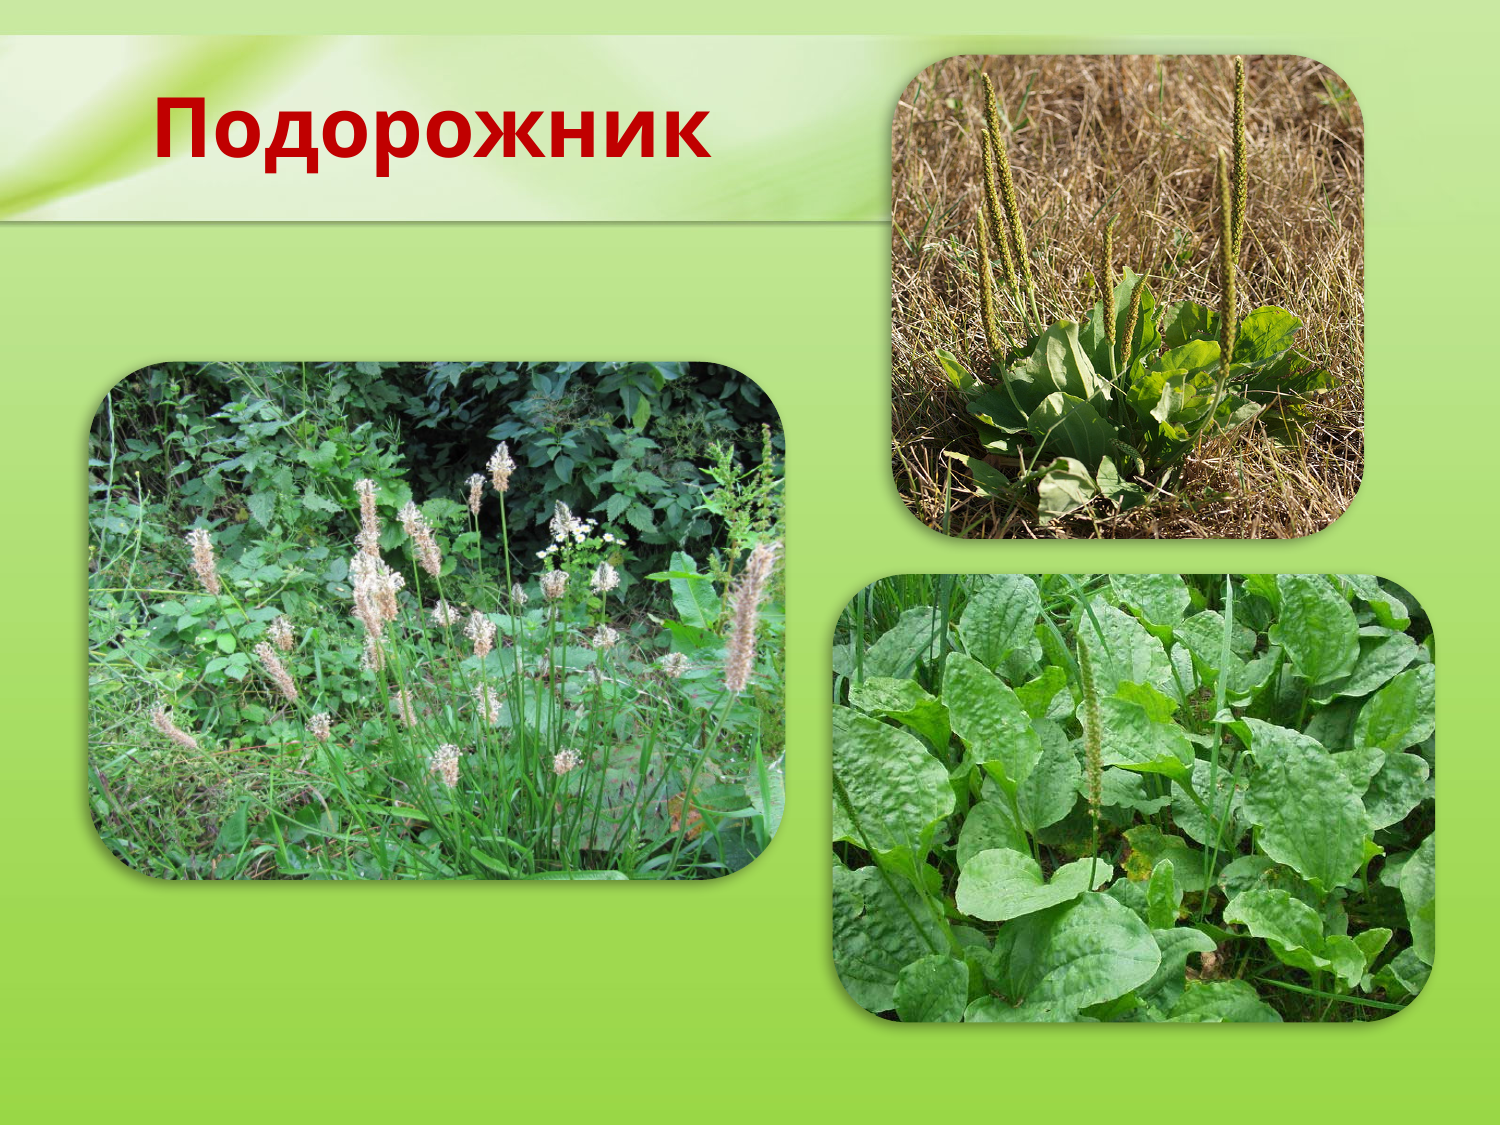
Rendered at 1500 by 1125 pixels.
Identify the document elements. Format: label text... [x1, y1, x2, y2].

text_box Подорожник [135, 66, 786, 182]
picture [0, 0, 1500, 1125]
